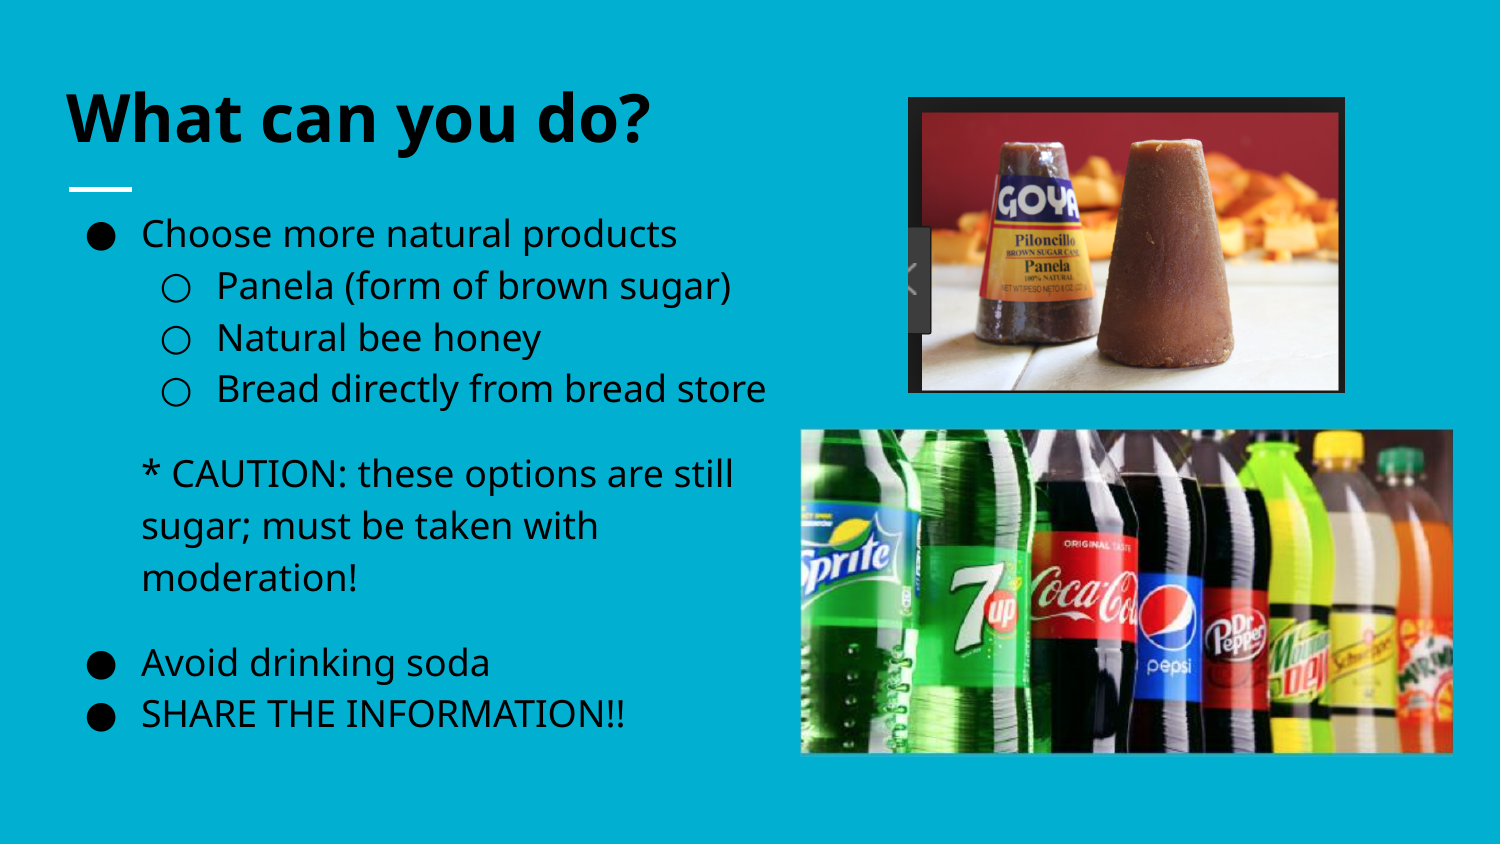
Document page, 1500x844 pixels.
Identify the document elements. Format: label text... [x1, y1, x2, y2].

picture [800, 428, 1453, 757]
picture [908, 97, 1345, 393]
list Choose more natural products Panela (form of brown sugar) Natural bee honey Bread directly from bread store * CAUTION: these options are still sugar; must be taken with moderation! Avoid drinking soda SHARE THE INFORMATION!! [51, 188, 786, 834]
title What can you do? [51, 61, 1449, 167]
